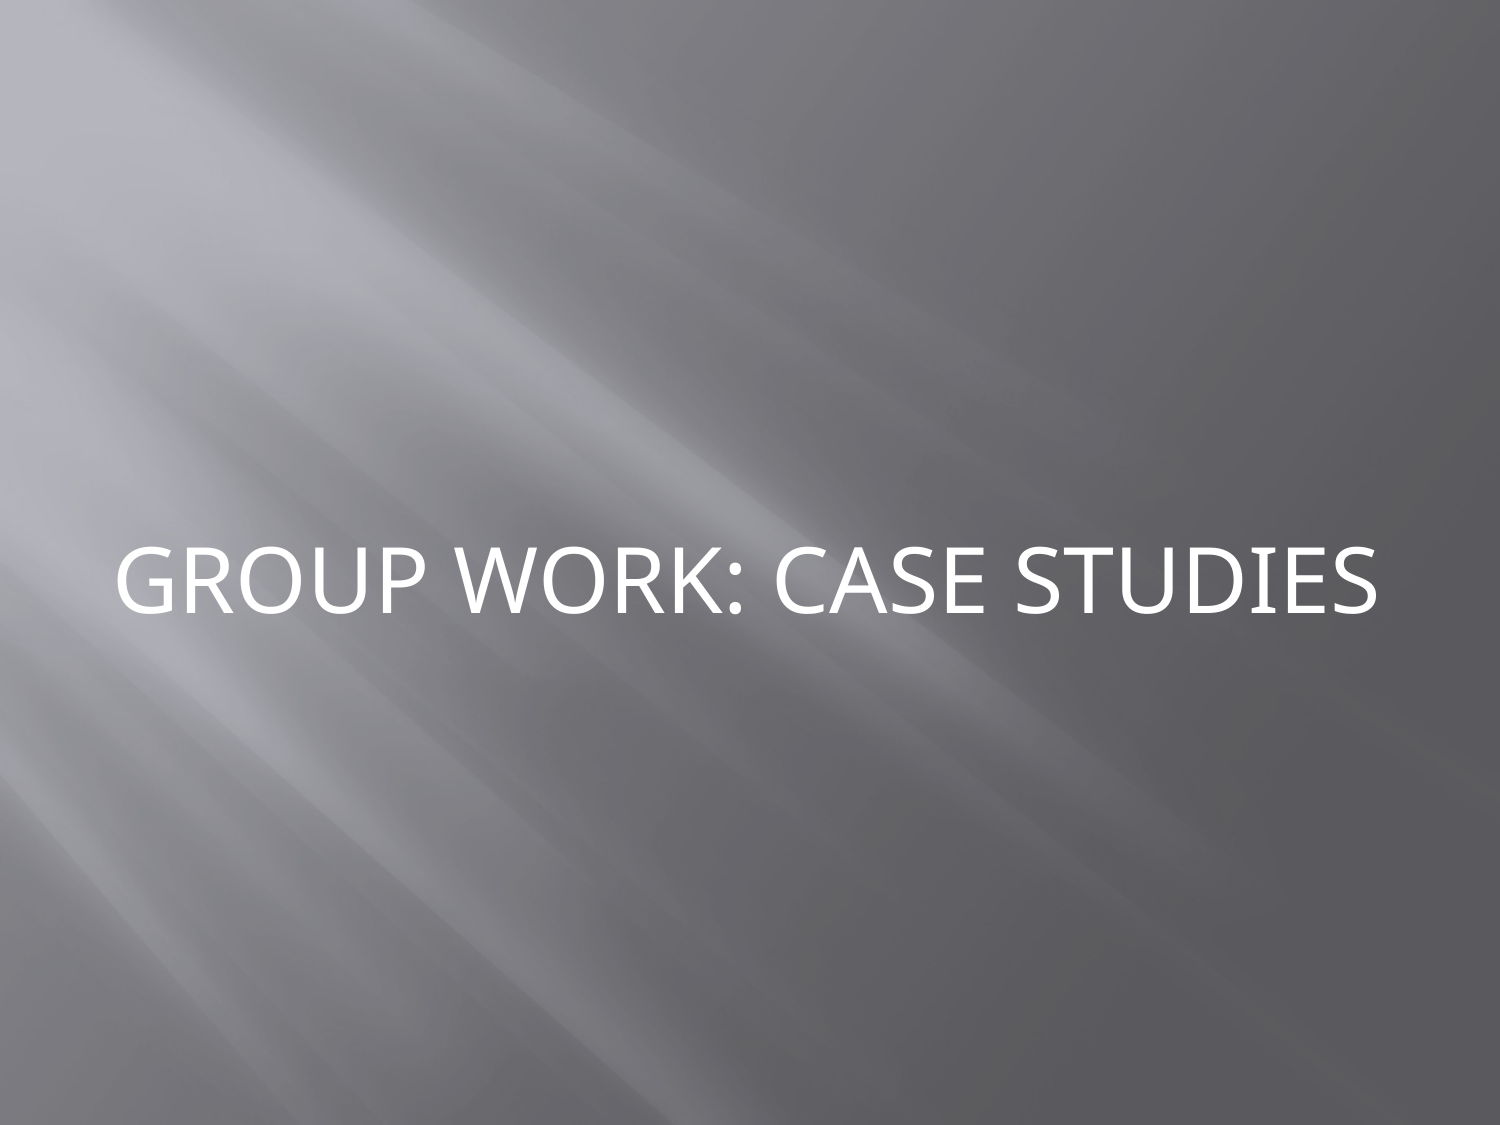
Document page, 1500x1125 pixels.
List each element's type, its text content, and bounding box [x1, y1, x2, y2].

list GROUP WORK: CASE STUDIES [75, 262, 1425, 1035]
